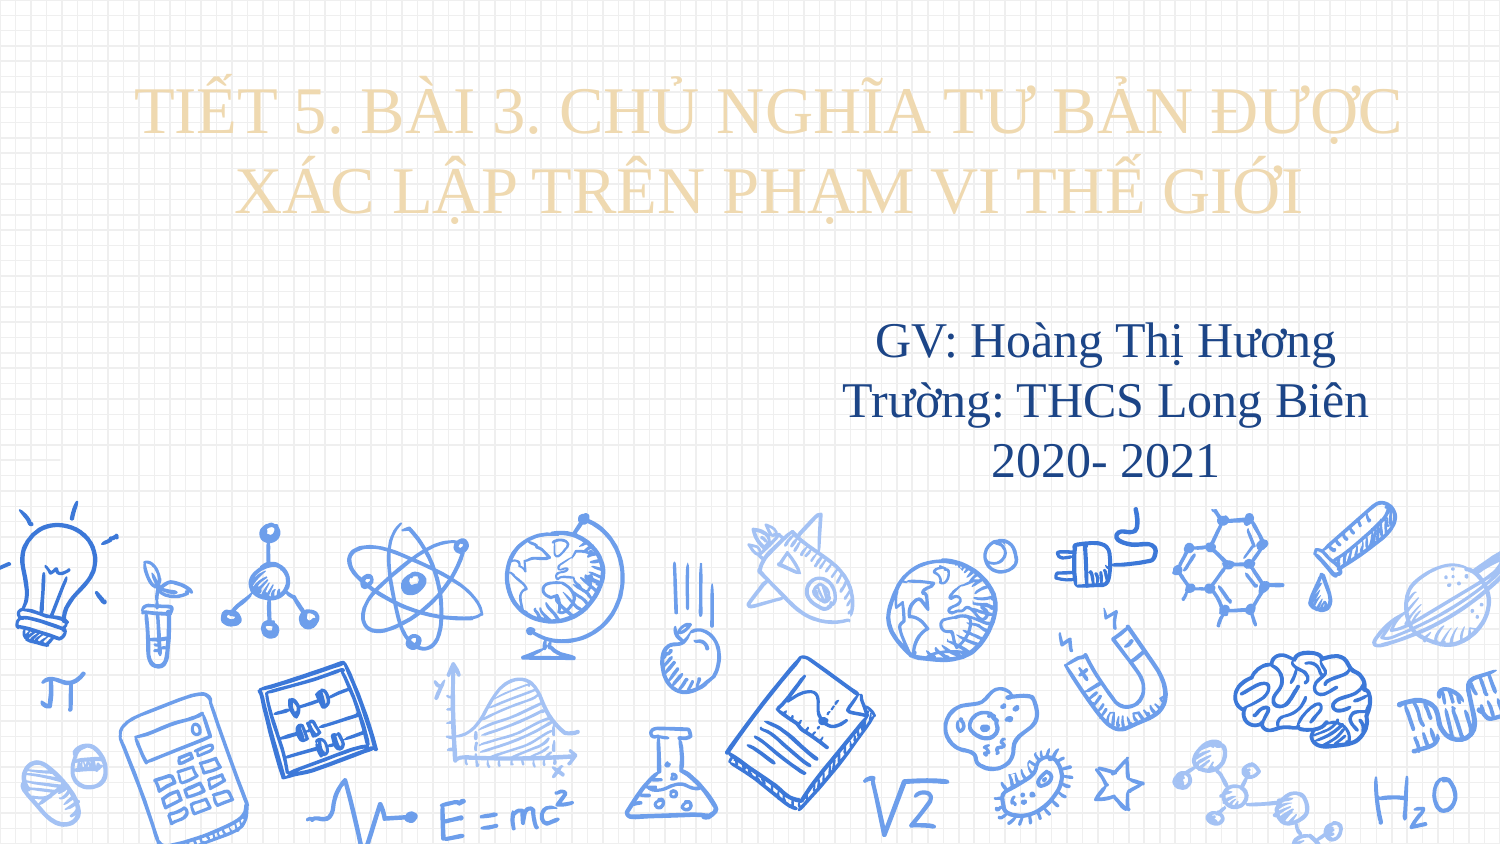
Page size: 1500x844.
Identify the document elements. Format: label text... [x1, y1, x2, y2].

title TIẾT 5. BÀI 3. CHỦ NGHĨA TƯ BẢN ĐƯỢC XÁC LẬP TRÊN PHẠM VI THẾ GIỚI [95, 28, 1444, 265]
text_box GV: Hoàng Thị Hương Trường: THCS Long Biên 2020- 2021 [824, 299, 1388, 495]
